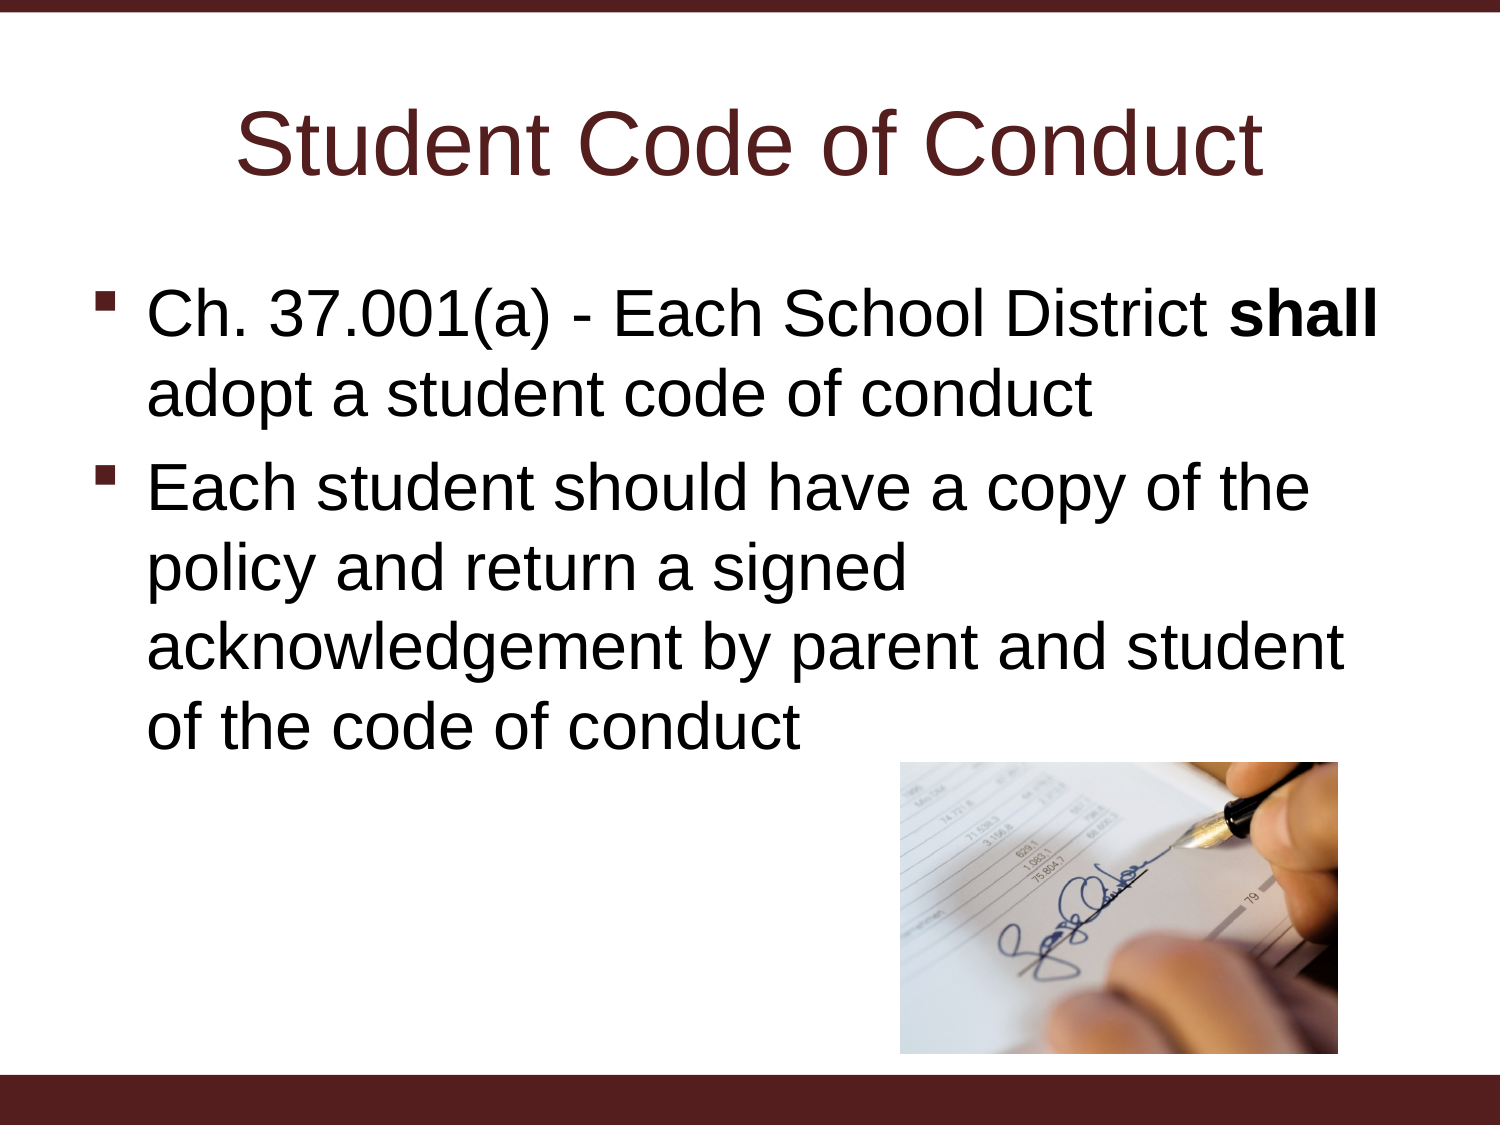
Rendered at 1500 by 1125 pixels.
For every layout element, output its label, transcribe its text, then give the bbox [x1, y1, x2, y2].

title Student Code of Conduct [74, 44, 1426, 233]
picture [899, 762, 1338, 1055]
list Ch. 37.001(a) - Each School District shall adopt a student code of conduct Each student should have a copy of the policy and return a signed acknowledgement by parent and student of the code of conduct [74, 262, 1426, 1006]
